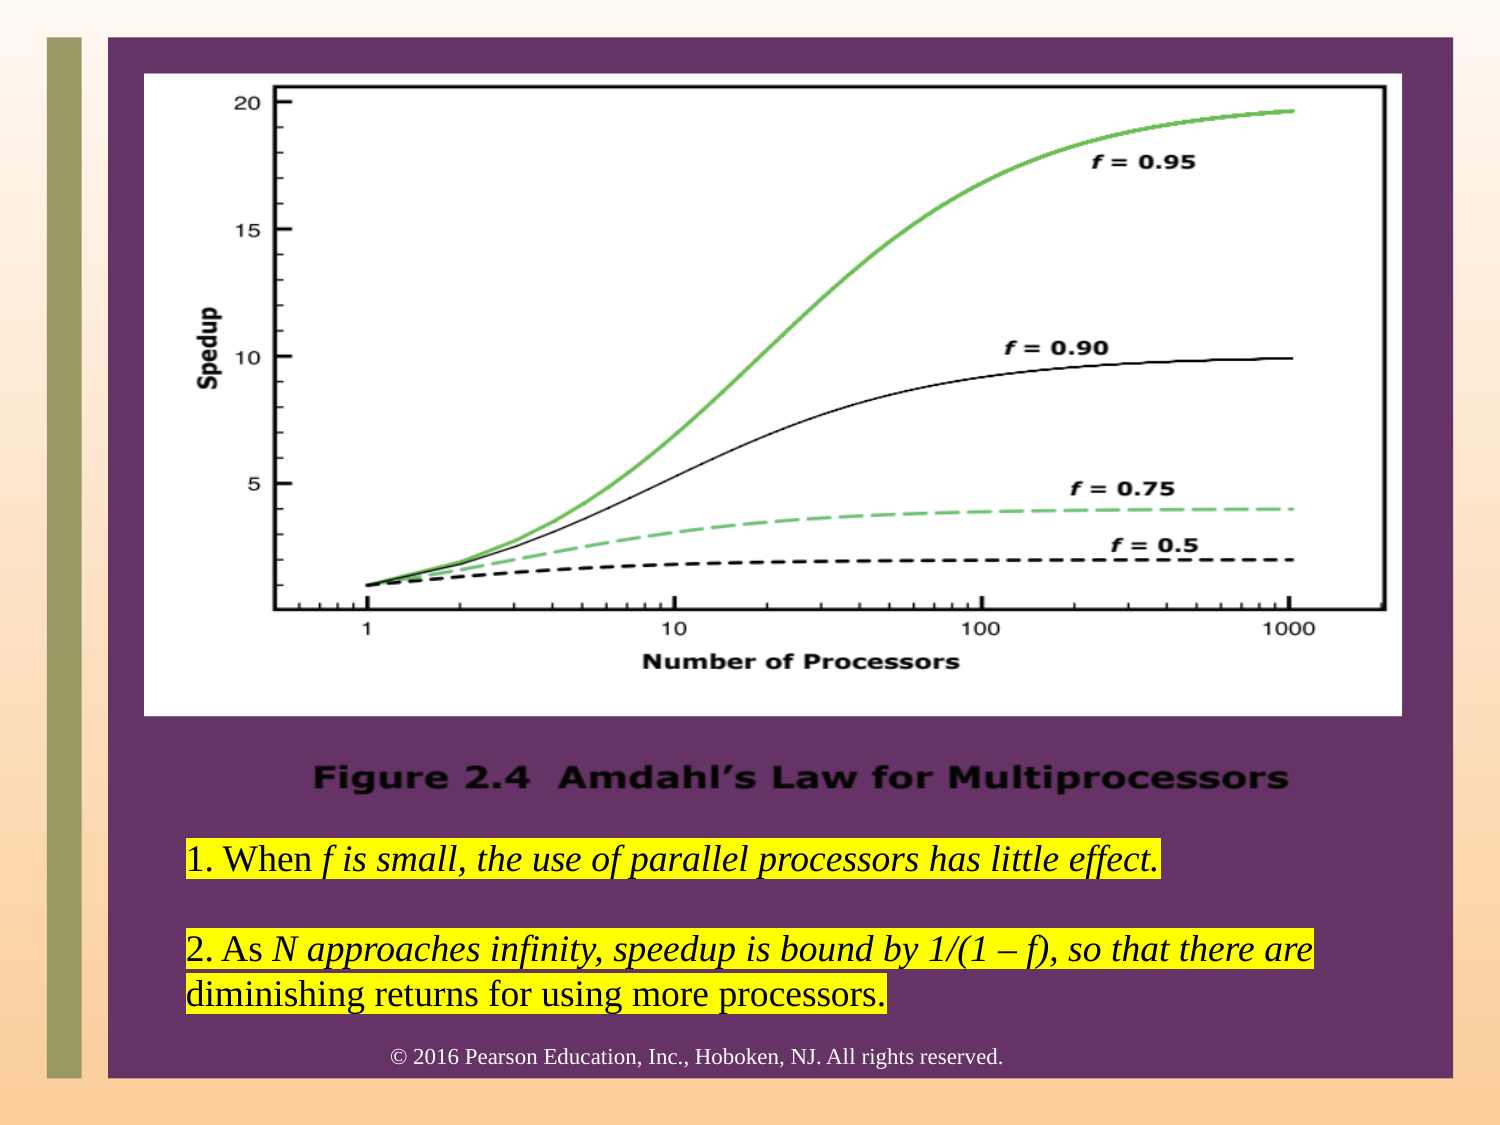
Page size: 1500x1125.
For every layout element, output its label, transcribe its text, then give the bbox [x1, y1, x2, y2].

picture [143, 3, 1451, 847]
text_box 1. When f is small, the use of parallel processors has little effect. 2. As N approaches infinity, speedup is bound by 1/(1 – f), so that there are diminishing returns for using more processors. [171, 858, 1424, 1022]
footer © 2016 Pearson Education, Inc., Hoboken, NJ. All rights reserved. [375, 1025, 1300, 1085]
